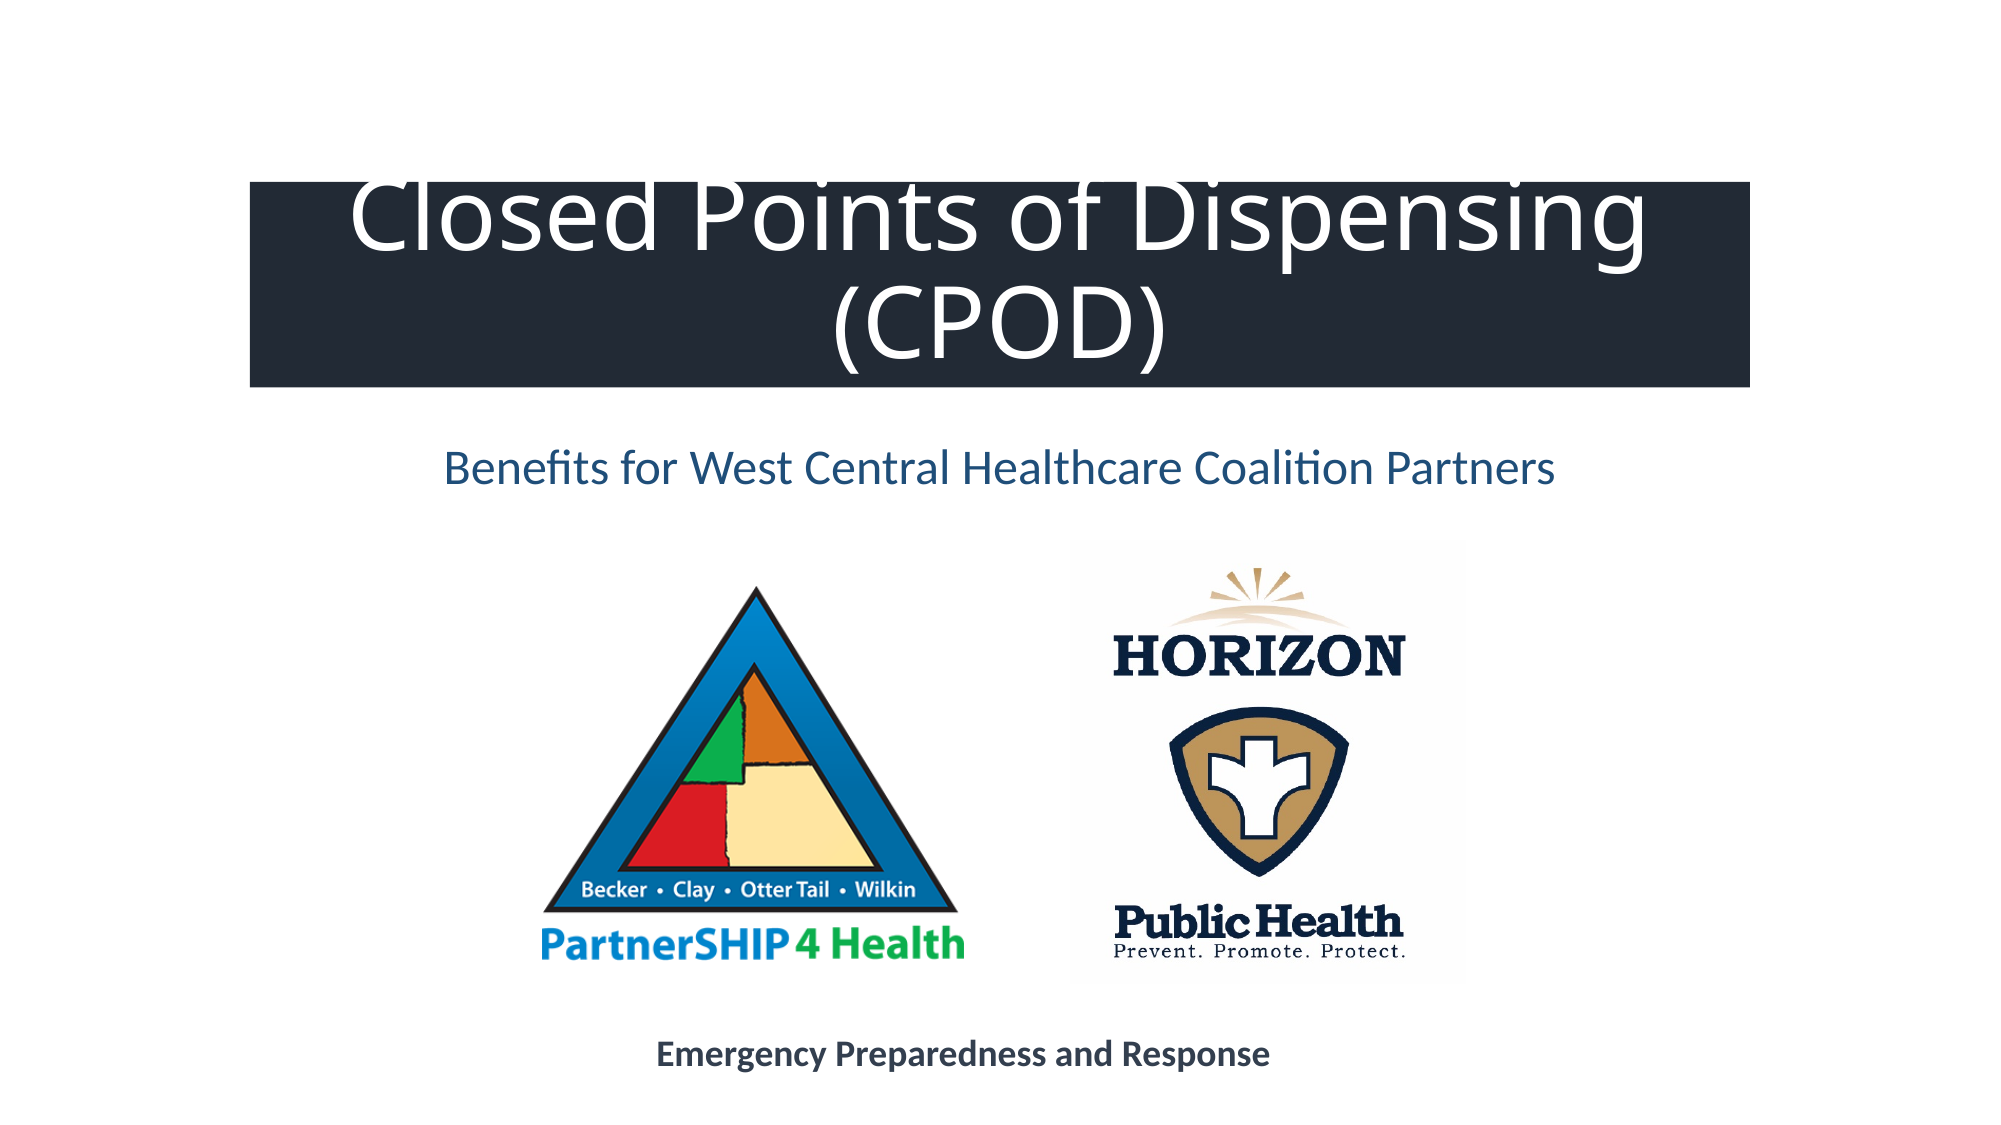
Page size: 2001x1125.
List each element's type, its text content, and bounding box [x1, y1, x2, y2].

title Closed Points of Dispensing (CPOD) [249, 181, 1750, 388]
picture [549, 934, 557, 943]
text_box Emergency Preparedness and Response [281, 1044, 1646, 1087]
subtitle Benefits for West Central Healthcare Coalition Partners [249, 433, 1750, 706]
picture [542, 586, 964, 963]
picture [1070, 540, 1466, 984]
